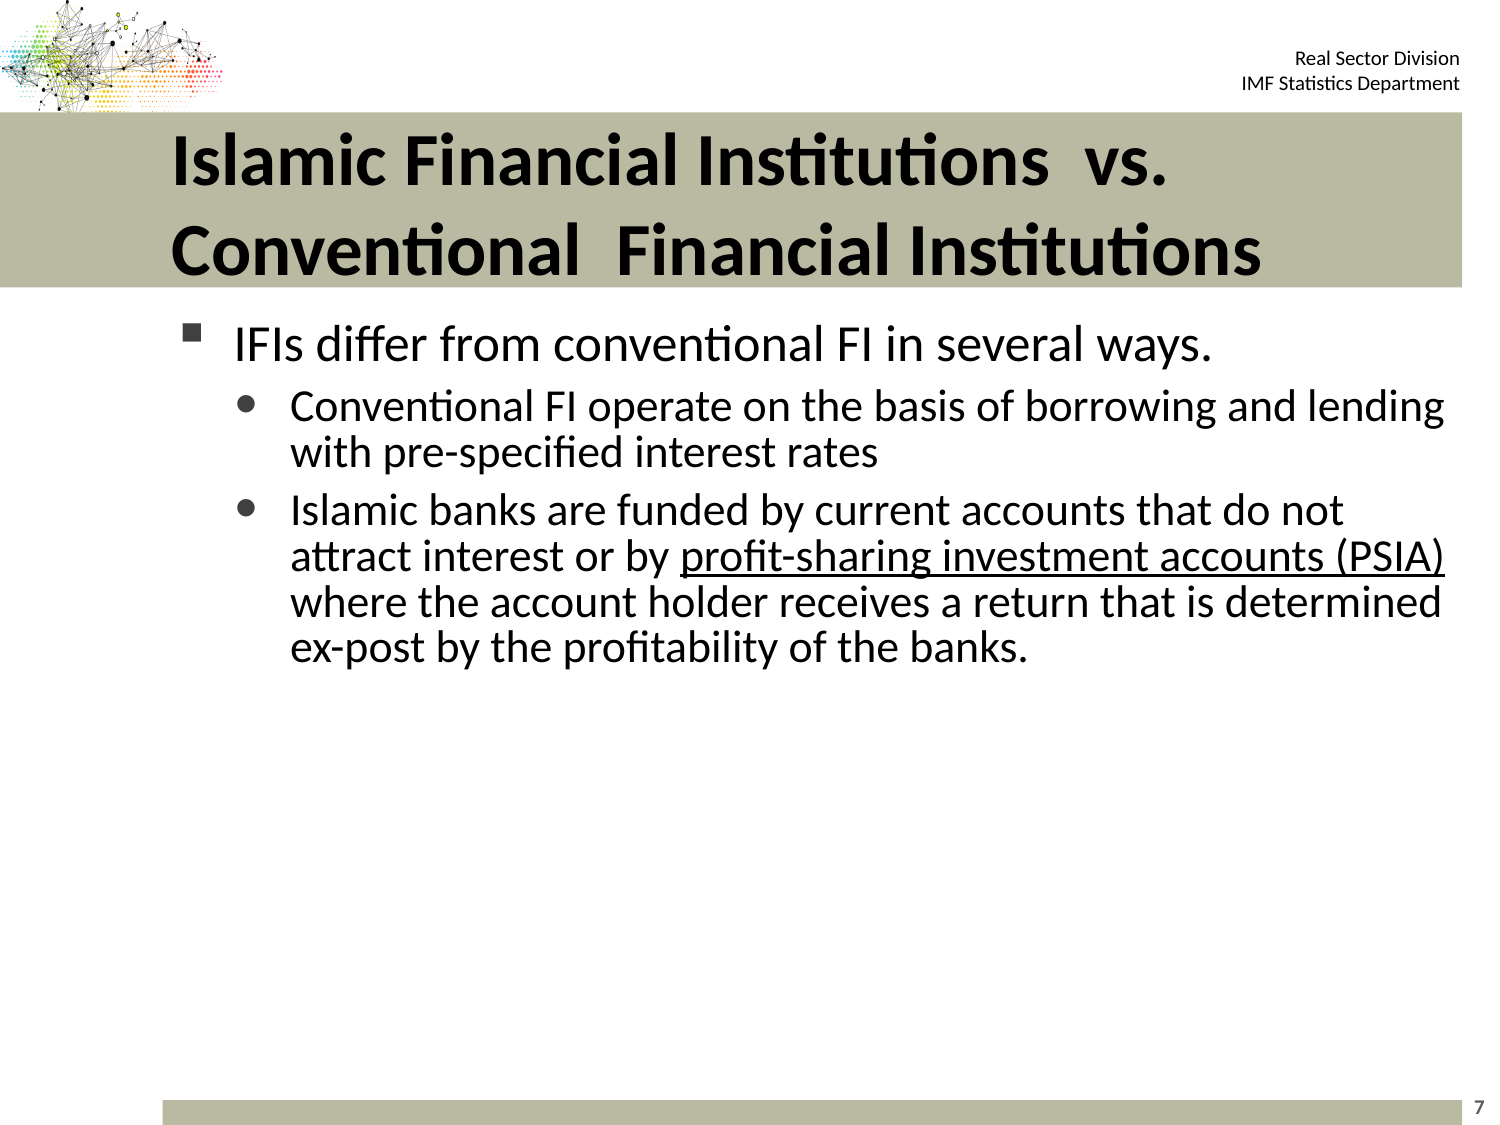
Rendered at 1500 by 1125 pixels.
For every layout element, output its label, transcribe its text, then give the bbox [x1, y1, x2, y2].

picture [0, 0, 225, 112]
slide_number 7 [1441, 1074, 1500, 1125]
list IFIs differ from conventional FI in several ways. Conventional FI operate on the basis of borrowing and lending with pre-specified interest rates Islamic banks are funded by current accounts that do not attract interest or by profit-sharing investment accounts (PSIA) where the account holder receives a return that is determined ex-post by the profitability of the banks. [162, 312, 1463, 1088]
title Islamic Financial Institutions vs. Conventional Financial Institutions [0, 112, 1463, 288]
